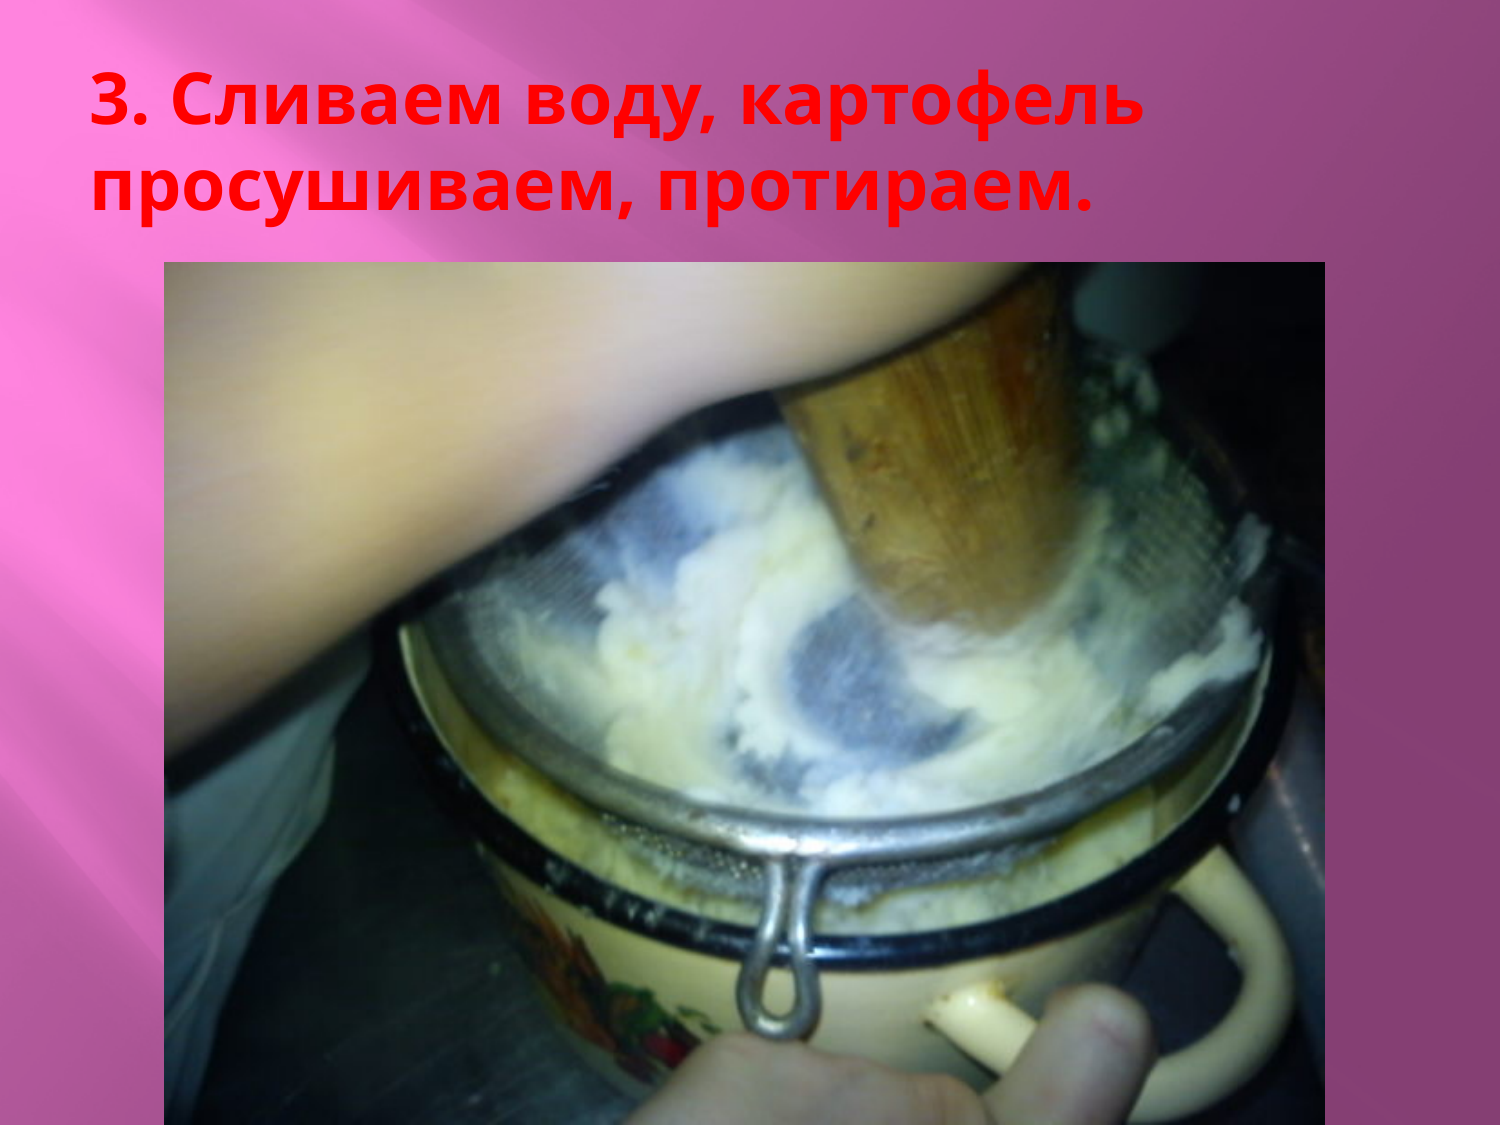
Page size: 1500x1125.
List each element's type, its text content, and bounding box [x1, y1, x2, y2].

title 3. Сливаем воду, картофель просушиваем, протираем. [75, 45, 1425, 233]
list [163, 262, 1325, 1125]
